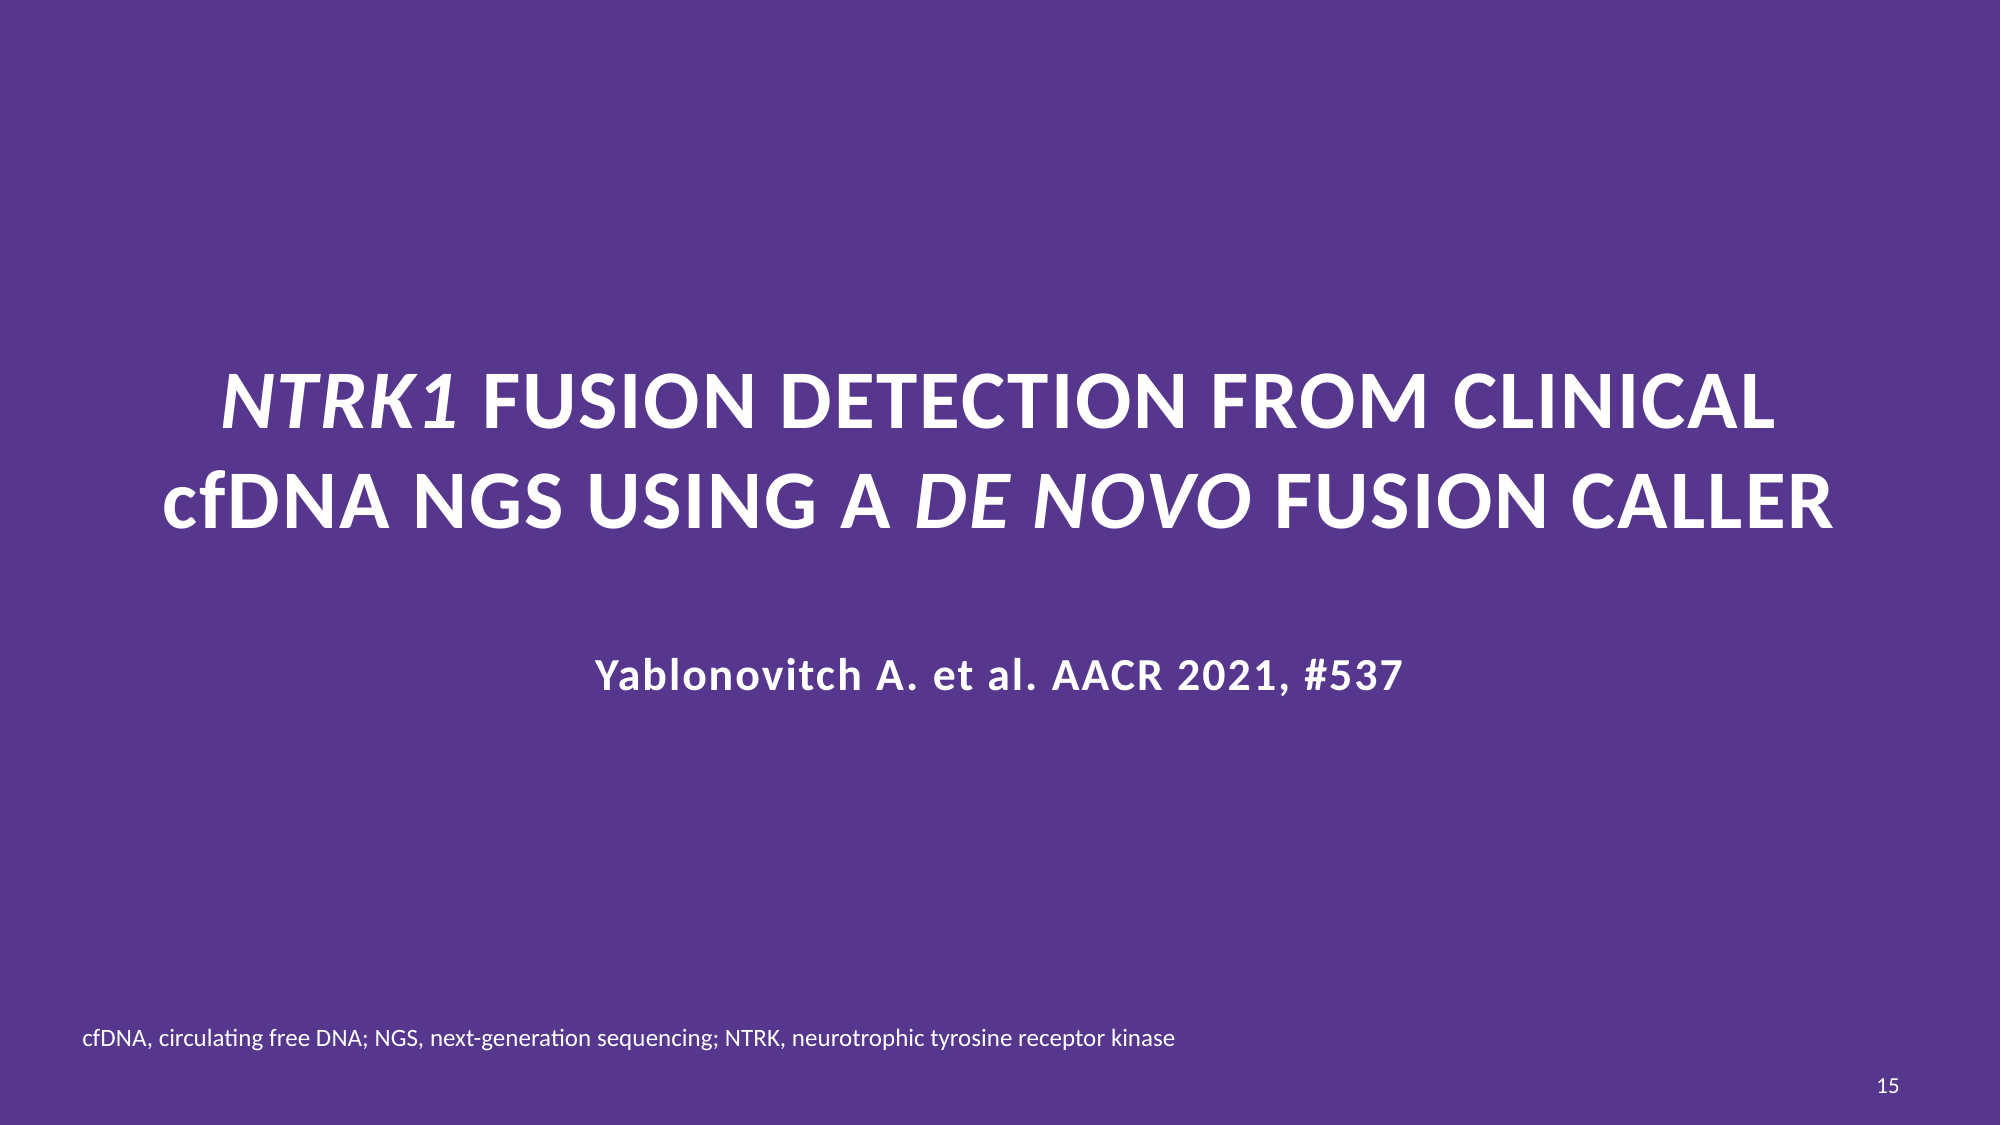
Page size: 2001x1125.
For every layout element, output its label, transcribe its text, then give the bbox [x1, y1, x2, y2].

text_box cfDNA, circulating free DNA; NGS, next-generation sequencing; NTRK, neurotrophic tyrosine receptor kinase [67, 1014, 1898, 1060]
title NTRK1 fusion detection from clinical cfDNA NGS using a de novo fusion caller Yablonovitch A. et al. AACR 2021, #537 [99, 45, 1900, 1000]
slide_number 15 [1771, 1054, 1900, 1115]
